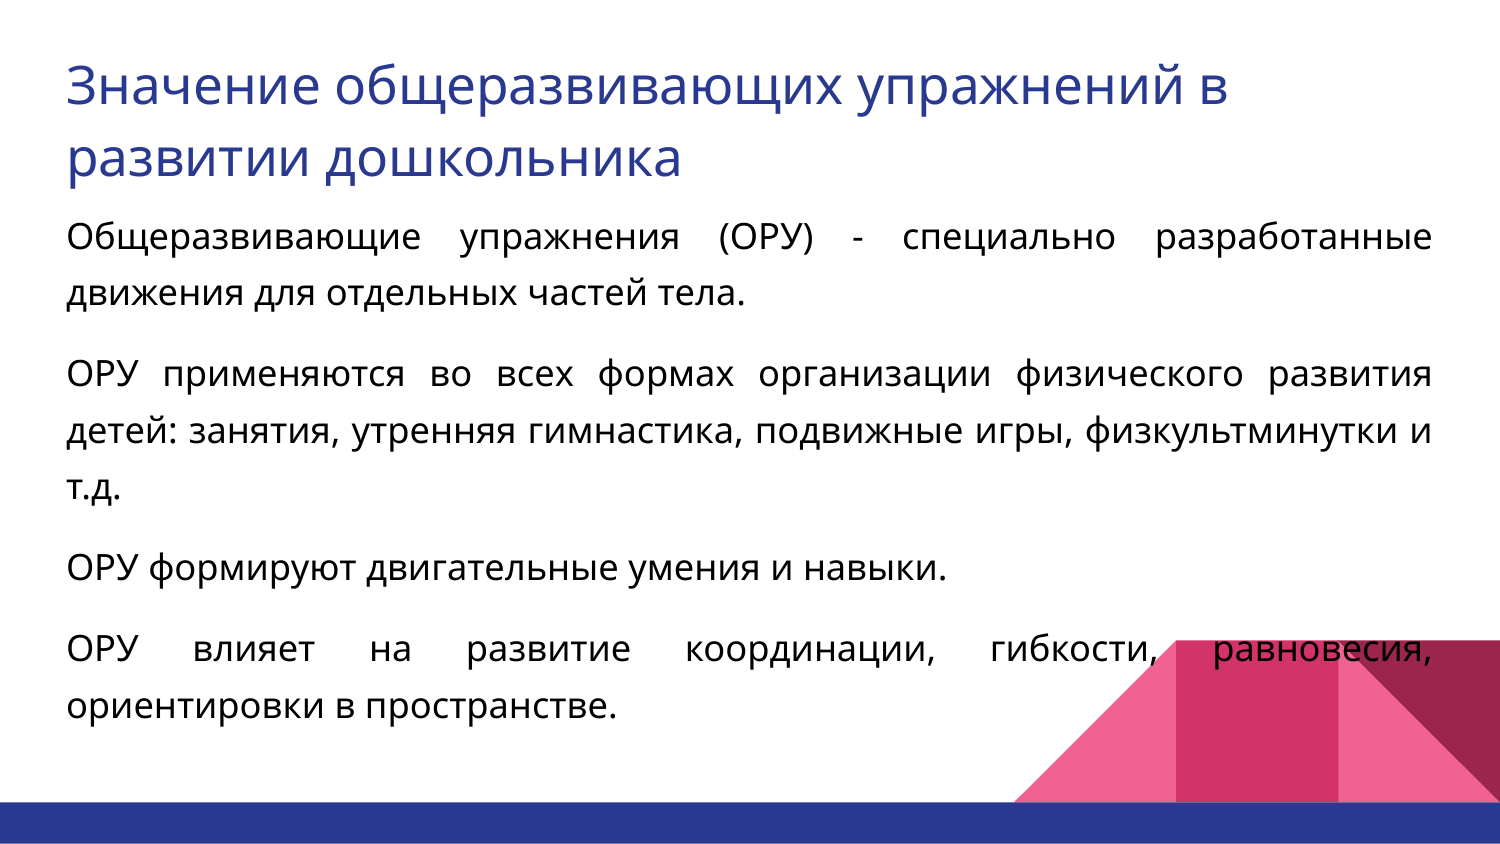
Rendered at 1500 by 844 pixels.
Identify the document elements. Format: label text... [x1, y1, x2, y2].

title Значение общеразвивающих упражнений в развитии дошкольника [51, 32, 1449, 187]
list Общеразвивающие упражнения (ОРУ) - специально разработанные движения для отдельных частей тела. ОРУ применяются во всех формах организации физического развития детей: занятия, утренняя гимнастика, подвижные игры, физкультминутки и т.д. ОРУ формируют двигательные умения и навыки. ОРУ влияет на развитие координации, гибкости, равновесия, ориентировки в пространстве. [51, 187, 1449, 750]
